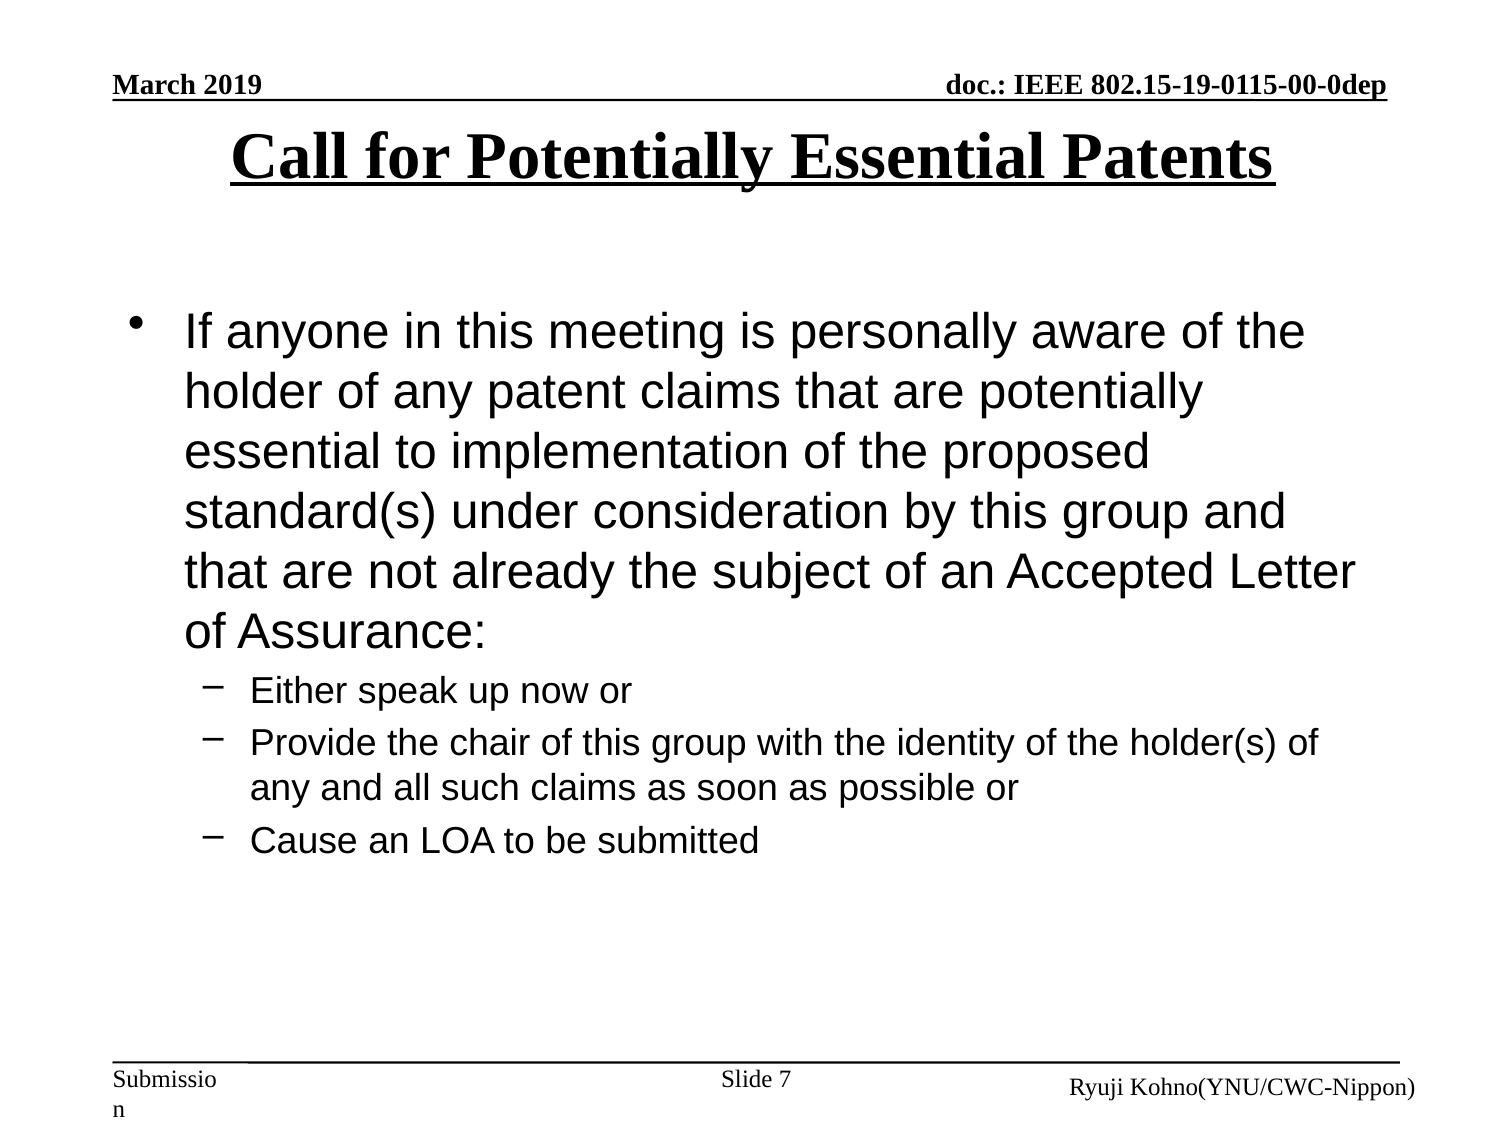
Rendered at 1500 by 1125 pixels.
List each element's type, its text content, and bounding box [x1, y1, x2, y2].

title Call for Potentially Essential Patents [59, 101, 1447, 202]
text_box If anyone in this meeting is personally aware of the holder of any patent claims that are potentially essential to implementation of the proposed standard(s) under consideration by this group and that are not already the subject of an Accepted Letter of Assurance: Either speak up now or Provide the chair of this group with the identity of the holder(s) of any and all such claims as soon as possible or Cause an LOA to be submitted [112, 290, 1388, 966]
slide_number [112, 0, 375, 100]
slide_number Slide 7 [712, 1062, 800, 1093]
footer Ryuji Kohno(YNU/CWC-Nippon) [903, 1070, 1416, 1101]
